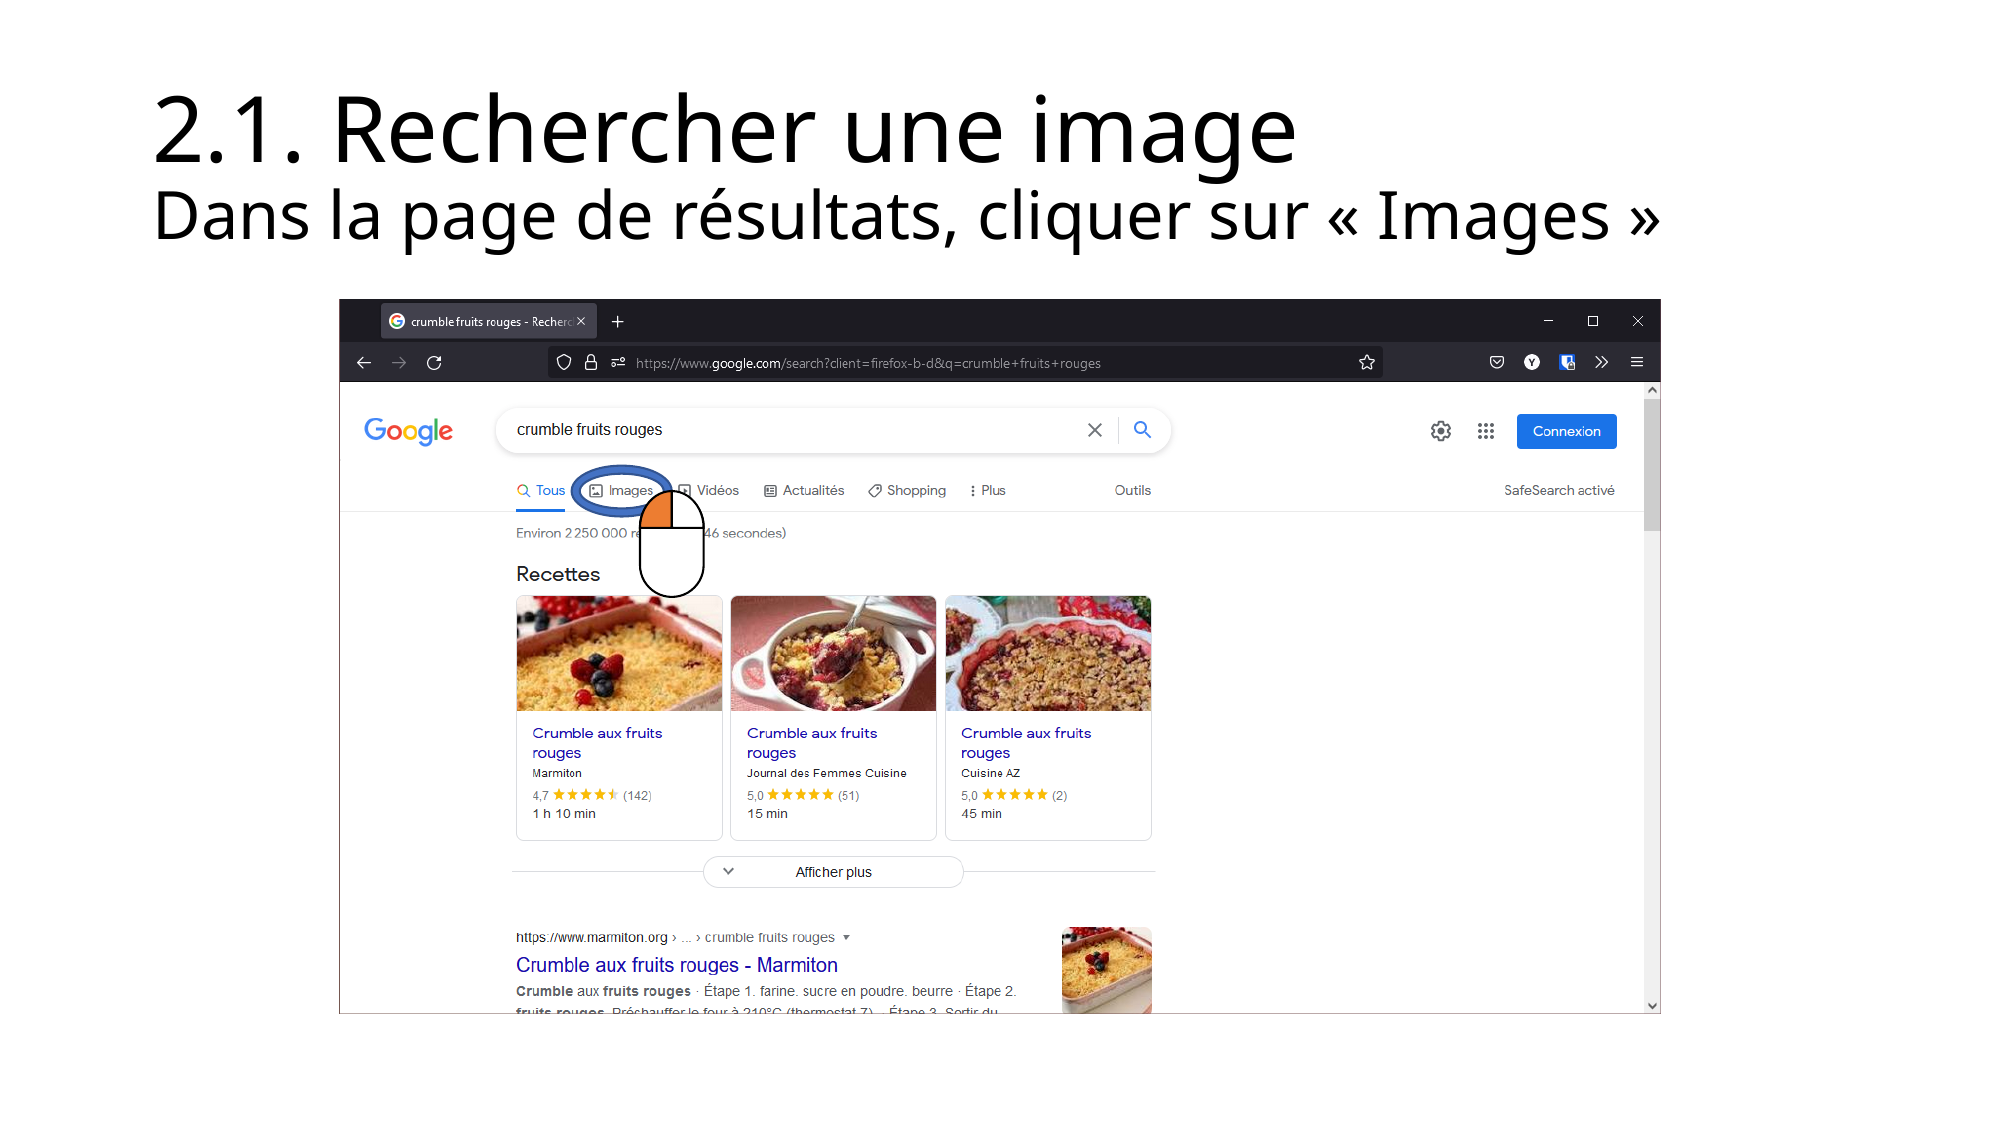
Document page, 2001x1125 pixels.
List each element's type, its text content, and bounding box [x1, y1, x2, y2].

title 2.1. Rechercher une image Dans la page de résultats, cliquer sur « Images » [137, 59, 1863, 278]
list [339, 299, 1661, 1014]
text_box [639, 491, 704, 597]
